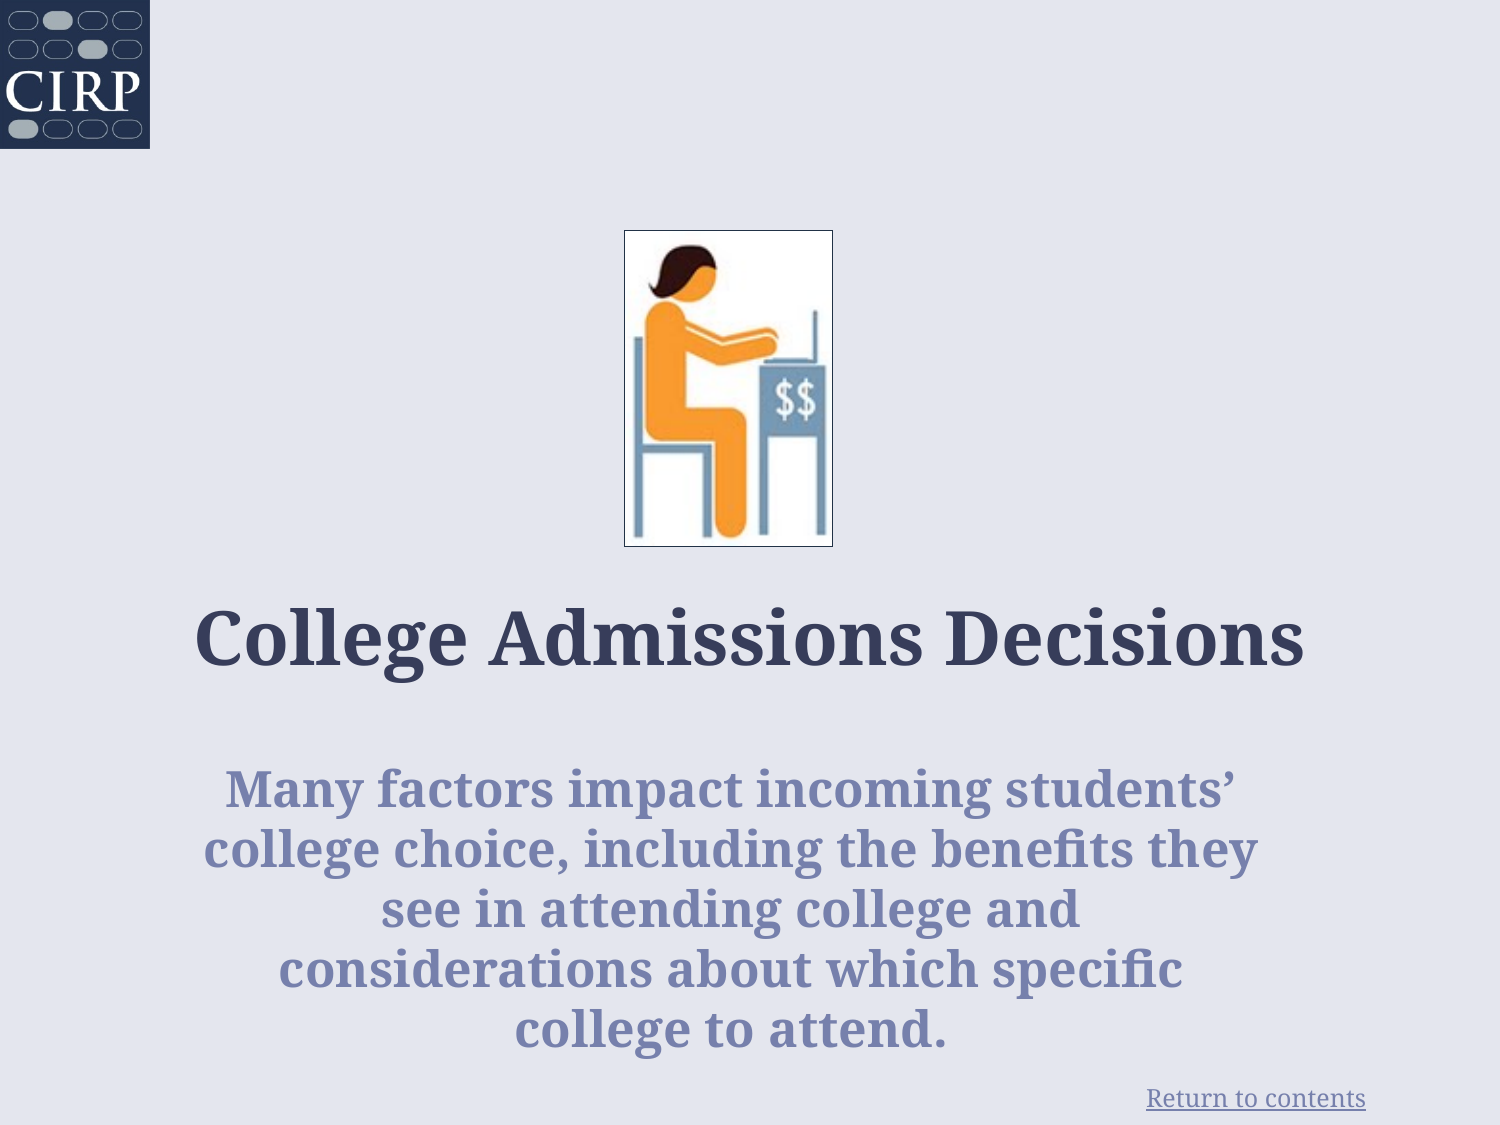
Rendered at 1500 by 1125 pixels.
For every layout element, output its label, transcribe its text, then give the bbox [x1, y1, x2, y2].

picture [0, 0, 150, 149]
title College Admissions Decisions [112, 402, 1388, 688]
subtitle Many factors impact incoming students’ college choice, including the benefits they see in attending college and considerations about which specific college to attend. [187, 749, 1276, 1026]
picture [624, 230, 834, 548]
